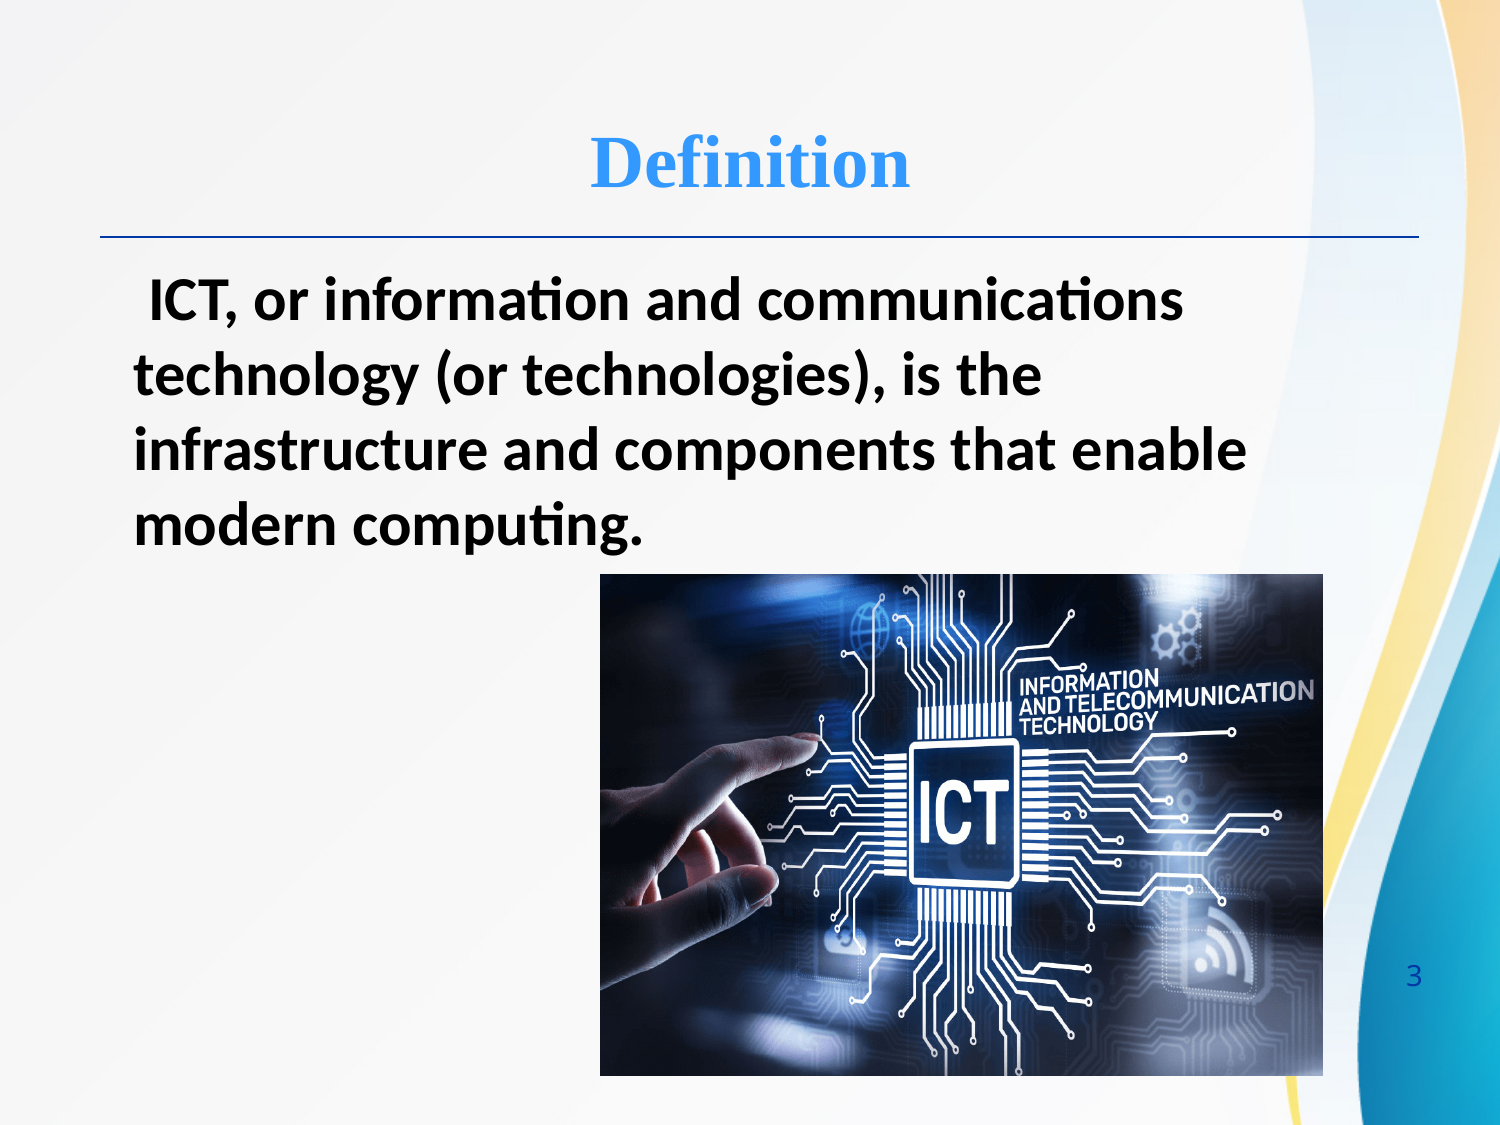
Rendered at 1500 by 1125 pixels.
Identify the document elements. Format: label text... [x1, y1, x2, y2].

text_box ICT, or information and communications technology (or technologies), is the infrastructure and components that enable modern computing. [62, 250, 1407, 1038]
picture [0, 0, 1500, 1125]
text_box Definition [362, 104, 1140, 210]
text_box 3 [1323, 949, 1438, 1010]
